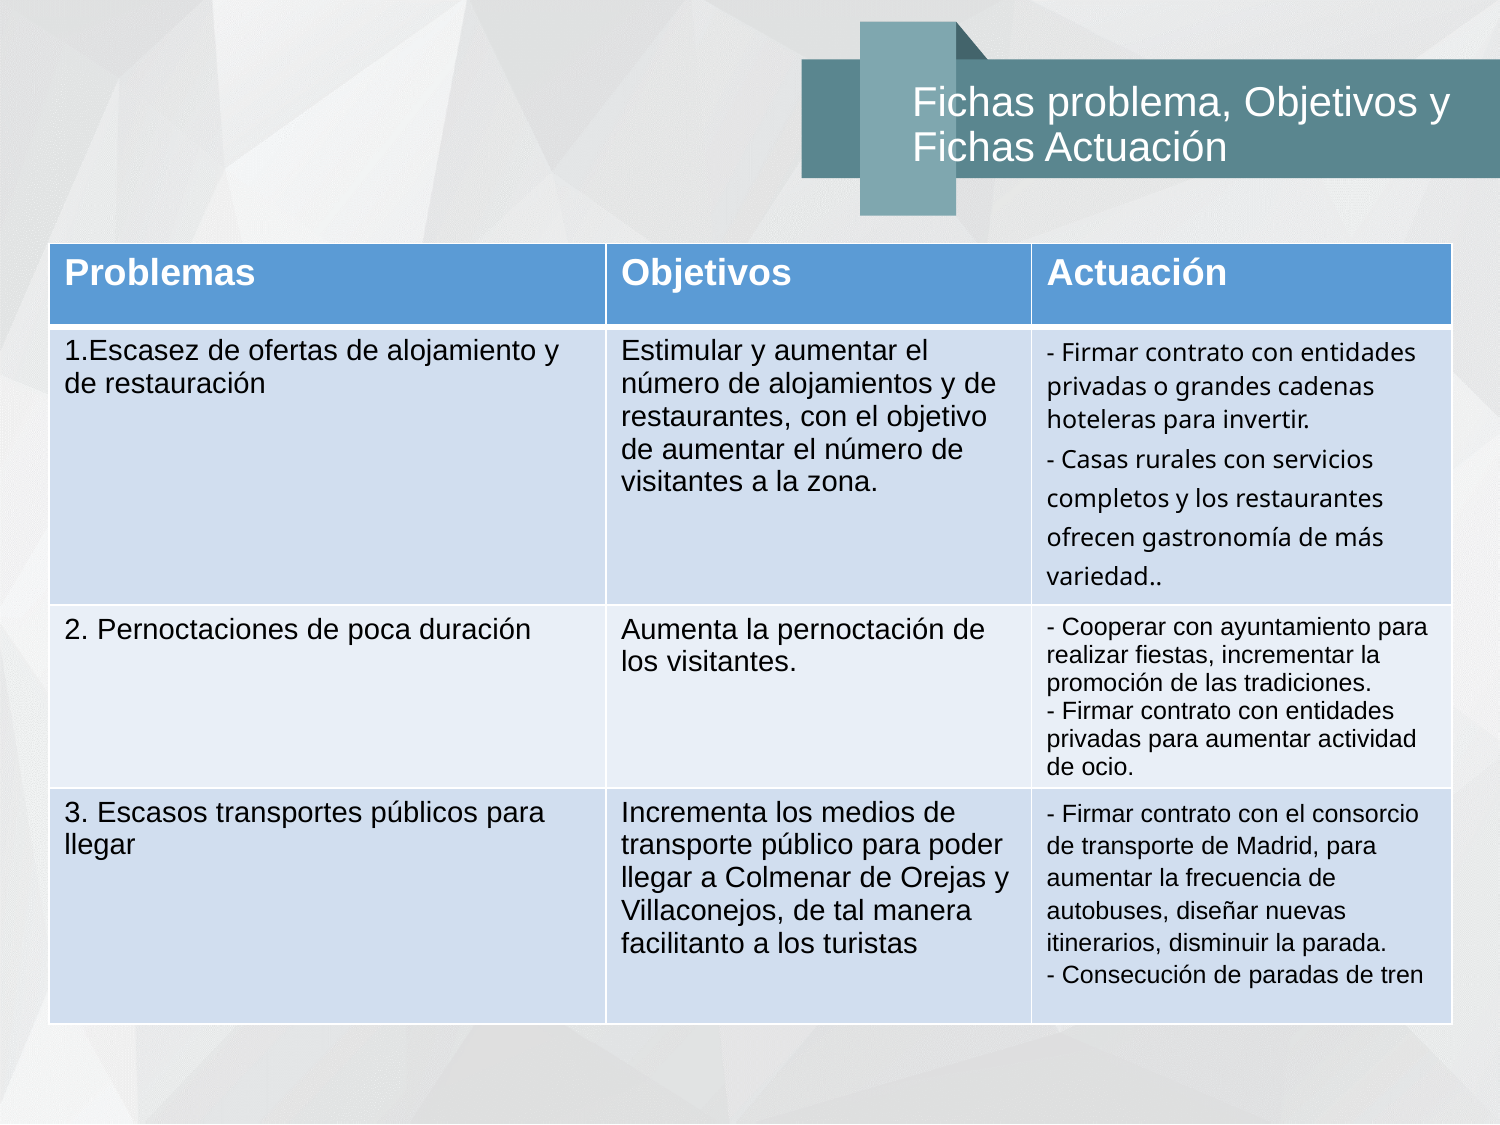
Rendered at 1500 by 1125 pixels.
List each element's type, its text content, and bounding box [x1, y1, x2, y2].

table_cell Incrementa los medios de transporte público para poder llegar a Colmenar de Orejas y Villaconejos, de tal manera facilitanto a los turistas [607, 789, 1031, 1023]
table_header Actuación [1032, 244, 1451, 324]
table_header Problemas [50, 244, 605, 324]
picture [0, 0, 1500, 1125]
table_cell Estimular y aumentar el número de alojamientos y de restaurantes, con el objetivo de aumentar el número de visitantes a la zona. [607, 330, 1031, 604]
table_cell 3. Escasos transportes públicos para llegar [50, 789, 605, 1023]
table_cell - Cooperar con ayuntamiento para realizar fiestas, incrementar la promoción de las tradiciones. - Firmar contrato con entidades privadas para aumentar actividad de ocio. [1032, 606, 1451, 787]
table_cell - Firmar contrato con el consorcio de transporte de Madrid, para aumentar la frecuencia de autobuses, diseñar nuevas itinerarios, disminuir la parada. - Consecución de paradas de tren [1032, 789, 1451, 1023]
table_cell Aumenta la pernoctación de los visitantes. [607, 606, 1031, 787]
table_cell - Firmar contrato con entidades privadas o grandes cadenas hoteleras para invertir. - Casas rurales con servicios completos y los restaurantes ofrecen gastronomía de más variedad.. [1032, 330, 1451, 604]
table_cell 1.Escasez de ofertas de alojamiento y de restauración [50, 330, 605, 604]
title Fichas problema, Objetivos y Fichas Actuación [897, 65, 1480, 166]
table_cell 2. Pernoctaciones de poca duración [50, 606, 605, 787]
table_header Objetivos [607, 244, 1031, 324]
